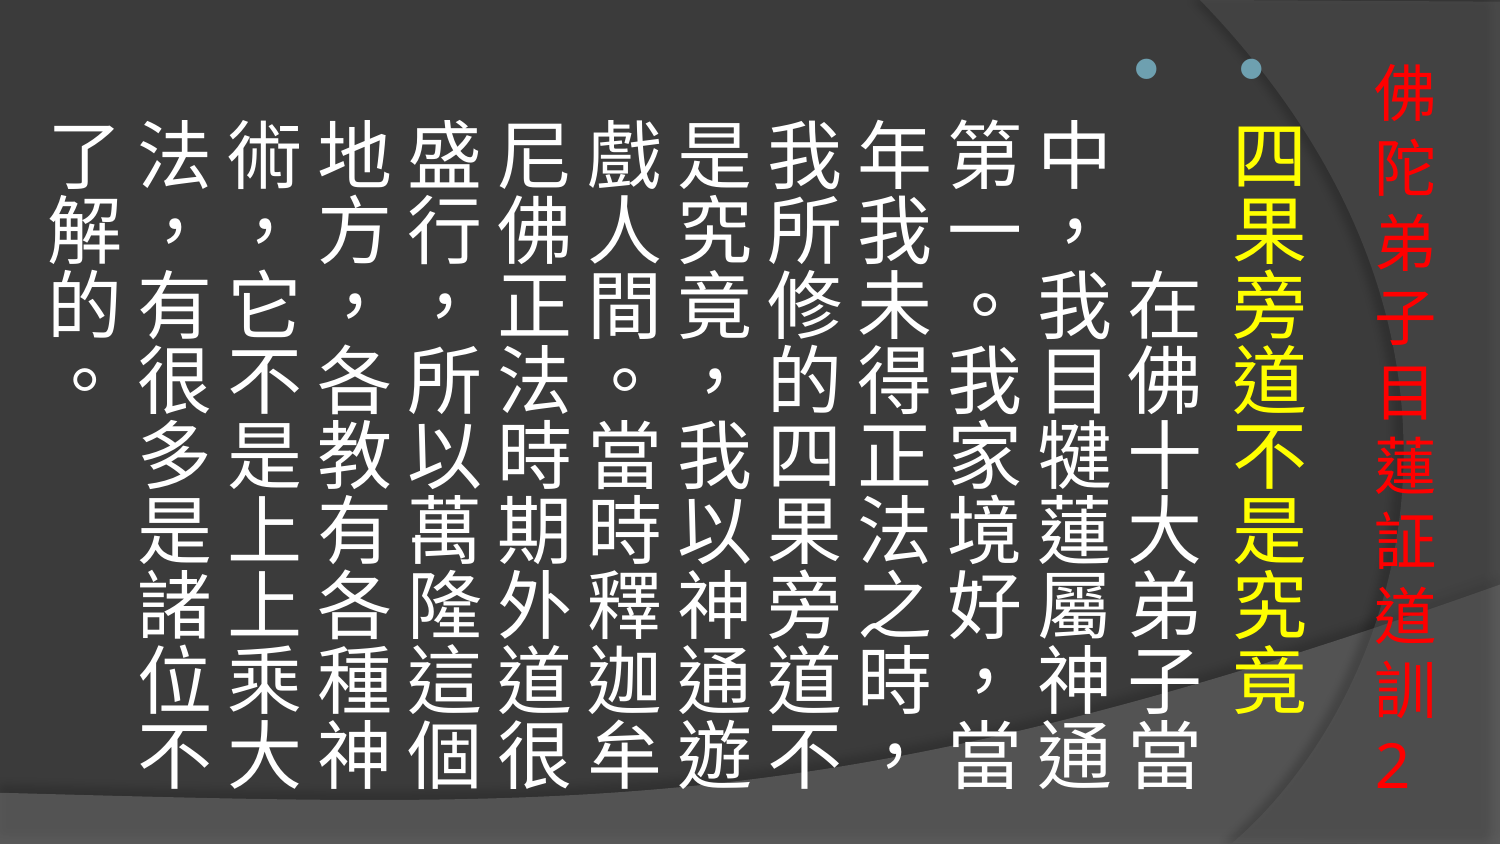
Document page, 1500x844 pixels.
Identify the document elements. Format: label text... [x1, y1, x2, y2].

list 四果旁道不是究竟 在佛十大弟子當中，我目犍蓮屬神通第一。我家境好，當年我未得正法之時，我所修的四果旁道不是究竟，我以神通遊戲人間。當時釋迦牟尼佛正法時期外道很盛行，所以萬隆這個地方，各教有各種神術，它不是上上乘大法，有很多是諸位不了解的。 [29, 33, 1329, 812]
title 佛陀弟子目蓮証道訓2 [1352, 43, 1473, 812]
